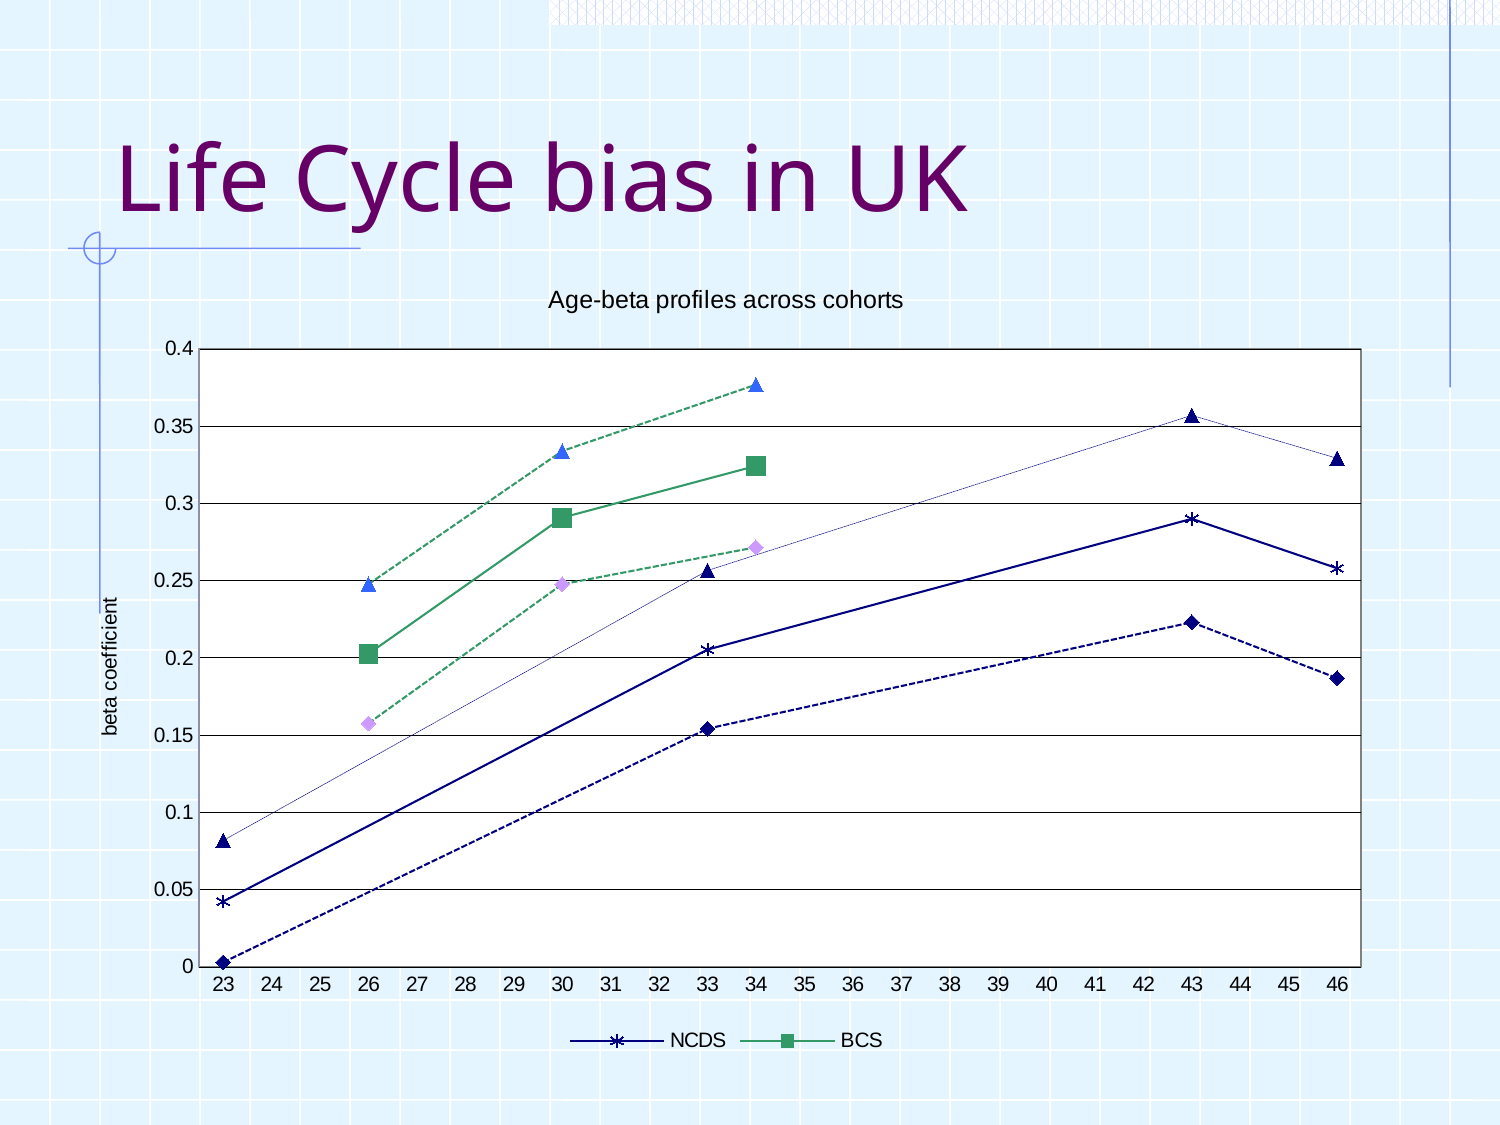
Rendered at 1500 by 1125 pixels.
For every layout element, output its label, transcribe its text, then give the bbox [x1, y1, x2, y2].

chart [64, 255, 1389, 1059]
title Life Cycle bias in UK [99, 49, 1376, 238]
